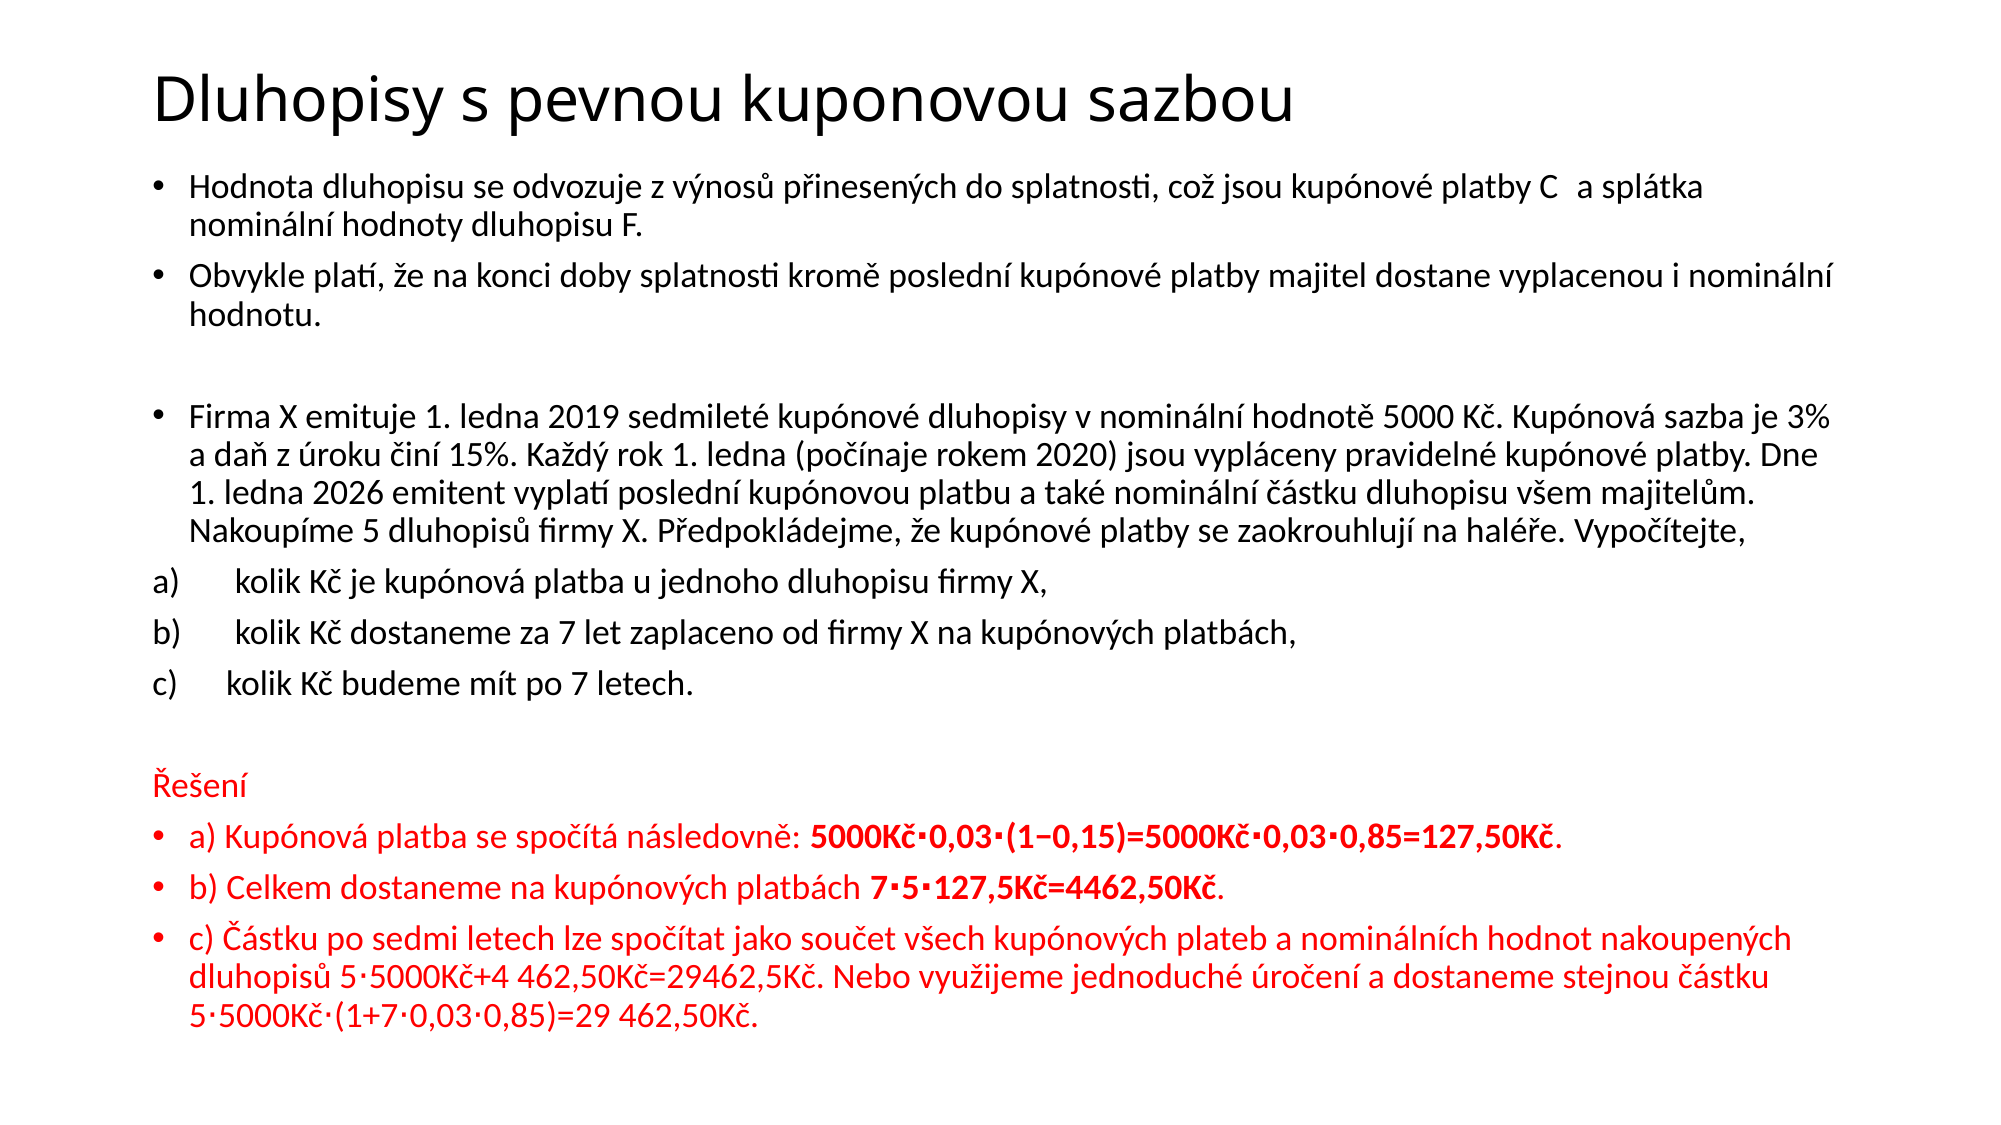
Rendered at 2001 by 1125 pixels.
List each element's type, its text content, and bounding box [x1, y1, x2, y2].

list Hodnota dluhopisu se odvozuje z výnosů přinesených do splatnosti, což jsou kupónové platby C a splátka nominální hodnoty dluhopisu F. Obvykle platí, že na konci doby splatnosti kromě poslední kupónové platby majitel dostane vyplacenou i nominální hodnotu. Firma X emituje 1. ledna 2019 sedmileté kupónové dluhopisy v nominální hodnotě 5000 Kč. Kupónová sazba je 3% a daň z úroku činí 15%. Každý rok 1. ledna (počínaje rokem 2020) jsou vypláceny pravidelné kupónové platby. Dne 1. ledna 2026 emitent vyplatí poslední kupónovou platbu a také nominální částku dluhopisu všem majitelům. Nakoupíme 5 dluhopisů firmy X. Předpokládejme, že kupónové platby se zaokrouhlují na haléře. Vypočítejte, kolik Kč je kupónová platba u jednoho dluhopisu firmy X, kolik Kč dostaneme za 7 let zaplaceno od firmy X na kupónových platbách, c) kolik Kč budeme mít po 7 letech. Řešení a) Kupónová platba se spočítá následovně: 5000Kč⋅0,03⋅(1−0,15)=5000Kč⋅0,03⋅0,85=127,50Kč. b) Celkem dostaneme na kupónových platbách 7⋅5⋅127,5Kč=4462,50Kč. c) Částku po sedmi letech lze spočítat jako součet všech kupónových plateb a nominálních hodnot nakoupených dluhopisů 5⋅5000Kč+4 462,50Kč=29462,5Kč. Nebo využijeme jednoduché úročení a dostaneme stejnou částku 5⋅5000Kč⋅(1+7⋅0,03⋅0,85)=29 462,50Kč. [137, 160, 1863, 1066]
title Dluhopisy s pevnou kuponovou sazbou [137, 59, 1863, 143]
